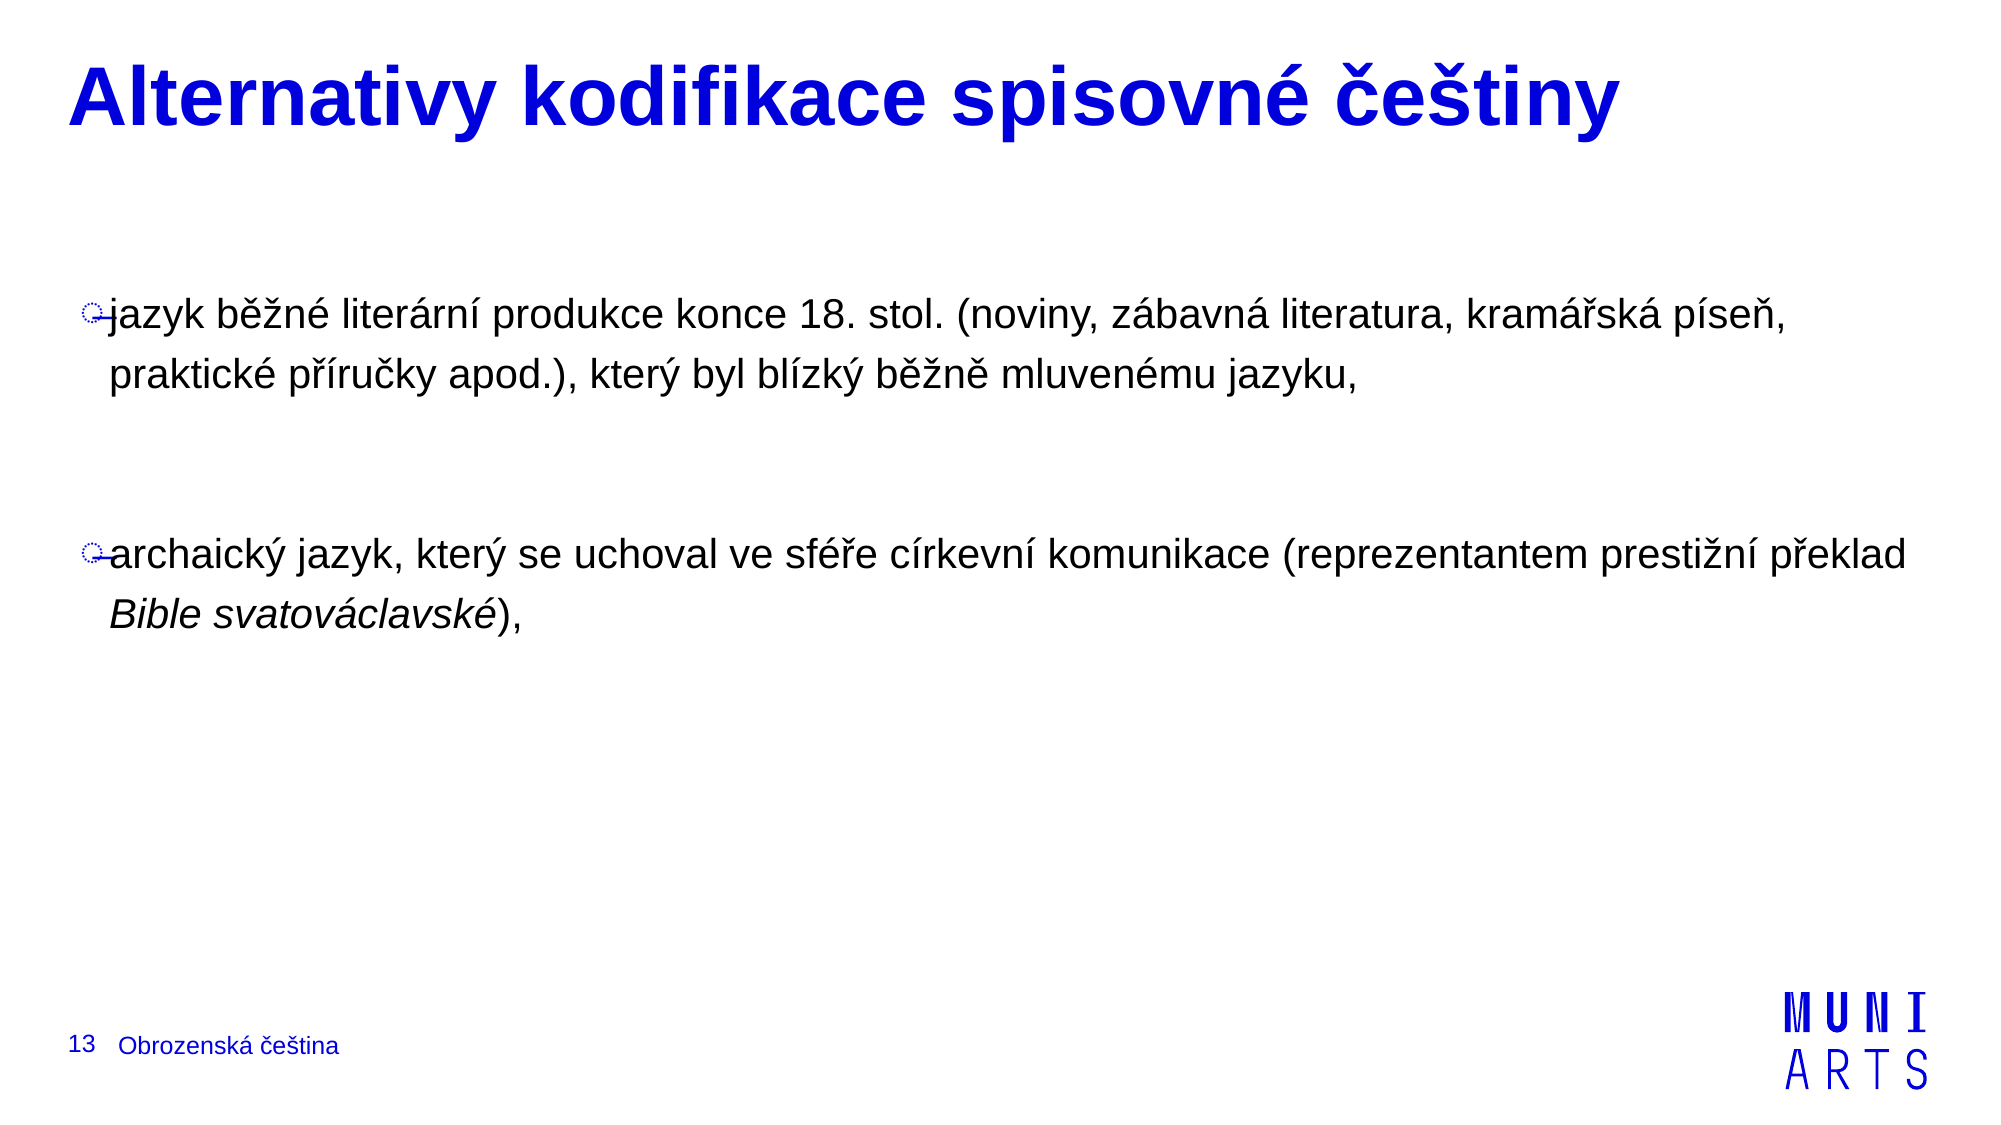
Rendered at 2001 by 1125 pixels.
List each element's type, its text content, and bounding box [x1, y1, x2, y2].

title Alternativy kodifikace spisovné češtiny [67, 58, 1864, 188]
footer Obrozenská čeština [118, 1023, 1418, 1066]
slide_number 13 [67, 1021, 110, 1063]
list jazyk běžné literární produkce konce 18. stol. (noviny, zábavná literatura, kramářská píseň, praktické příručky apod.), který byl blízký běžně mluvenému jazyku, archaický jazyk, který se uchoval ve sféře církevní komunikace (reprezentantem prestižní překlad Bible svatováclavské), [67, 276, 1943, 851]
